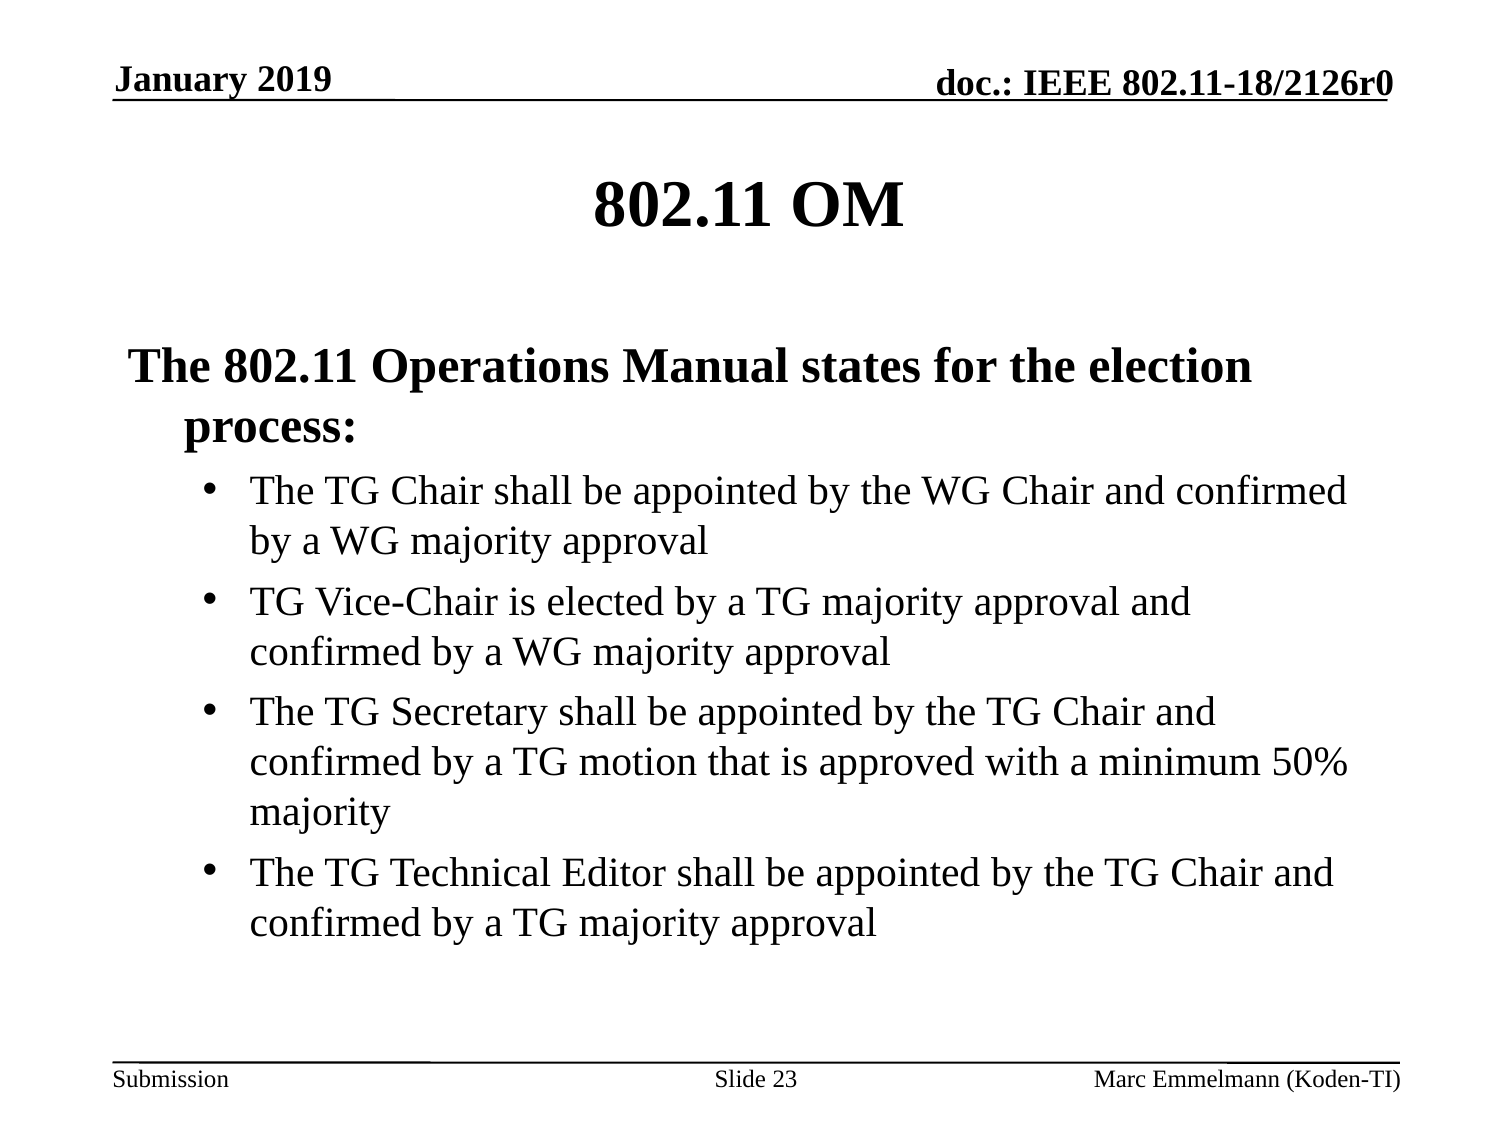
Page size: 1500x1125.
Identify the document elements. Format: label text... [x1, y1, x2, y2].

list The 802.11 Operations Manual states for the election process: The TG Chair shall be appointed by the WG Chair and confirmed by a WG majority approval TG Vice-Chair is elected by a TG majority approval and confirmed by a WG majority approval The TG Secretary shall be appointed by the TG Chair and confirmed by a TG motion that is approved with a minimum 50% majority The TG Technical Editor shall be appointed by the TG Chair and confirmed by a TG majority approval [112, 324, 1388, 1000]
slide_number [114, 54, 423, 100]
footer Marc Emmelmann (Koden-TI) [878, 1061, 1402, 1093]
slide_number Slide 23 [712, 1061, 800, 1123]
title 802.11 OM [112, 112, 1388, 288]
